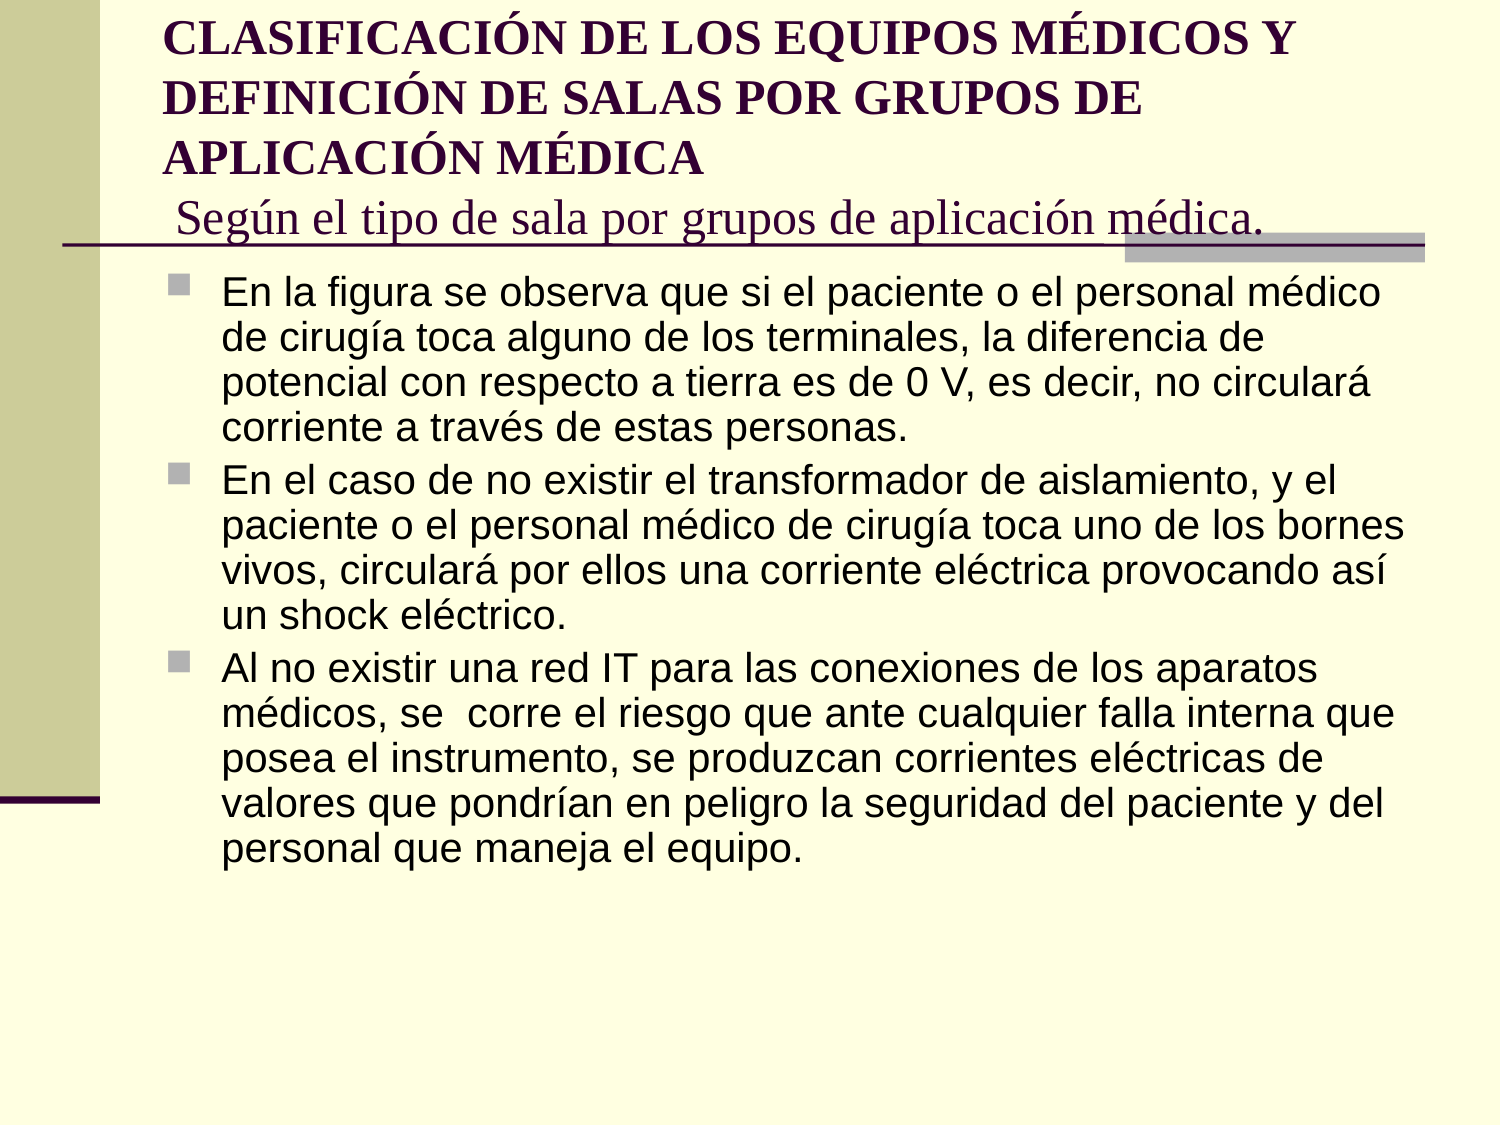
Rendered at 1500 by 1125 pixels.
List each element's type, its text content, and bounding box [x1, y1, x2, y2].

list En la figura se observa que si el paciente o el personal médico de cirugía toca alguno de los terminales, la diferencia de potencial con respecto a tierra es de 0 V, es decir, no circulará corriente a través de estas personas. En el caso de no existir el transformador de aislamiento, y el paciente o el personal médico de cirugía toca uno de los bornes vivos, circulará por ellos una corriente eléctrica provocando así un shock eléctrico. Al no existir una red IT para las conexiones de los aparatos médicos, se corre el riesgo que ante cualquier falla interna que posea el instrumento, se produzcan corrientes eléctricas de valores que pondrían en peligro la seguridad del paciente y del personal que maneja el equipo. [149, 262, 1426, 1006]
title CLASIFICACIÓN DE LOS EQUIPOS MÉDICOS Y DEFINICIÓN DE SALAS POR GRUPOS DE APLICACIÓN MÉDICA Según el tipo de sala por grupos de aplicación médica. [147, 30, 1423, 219]
